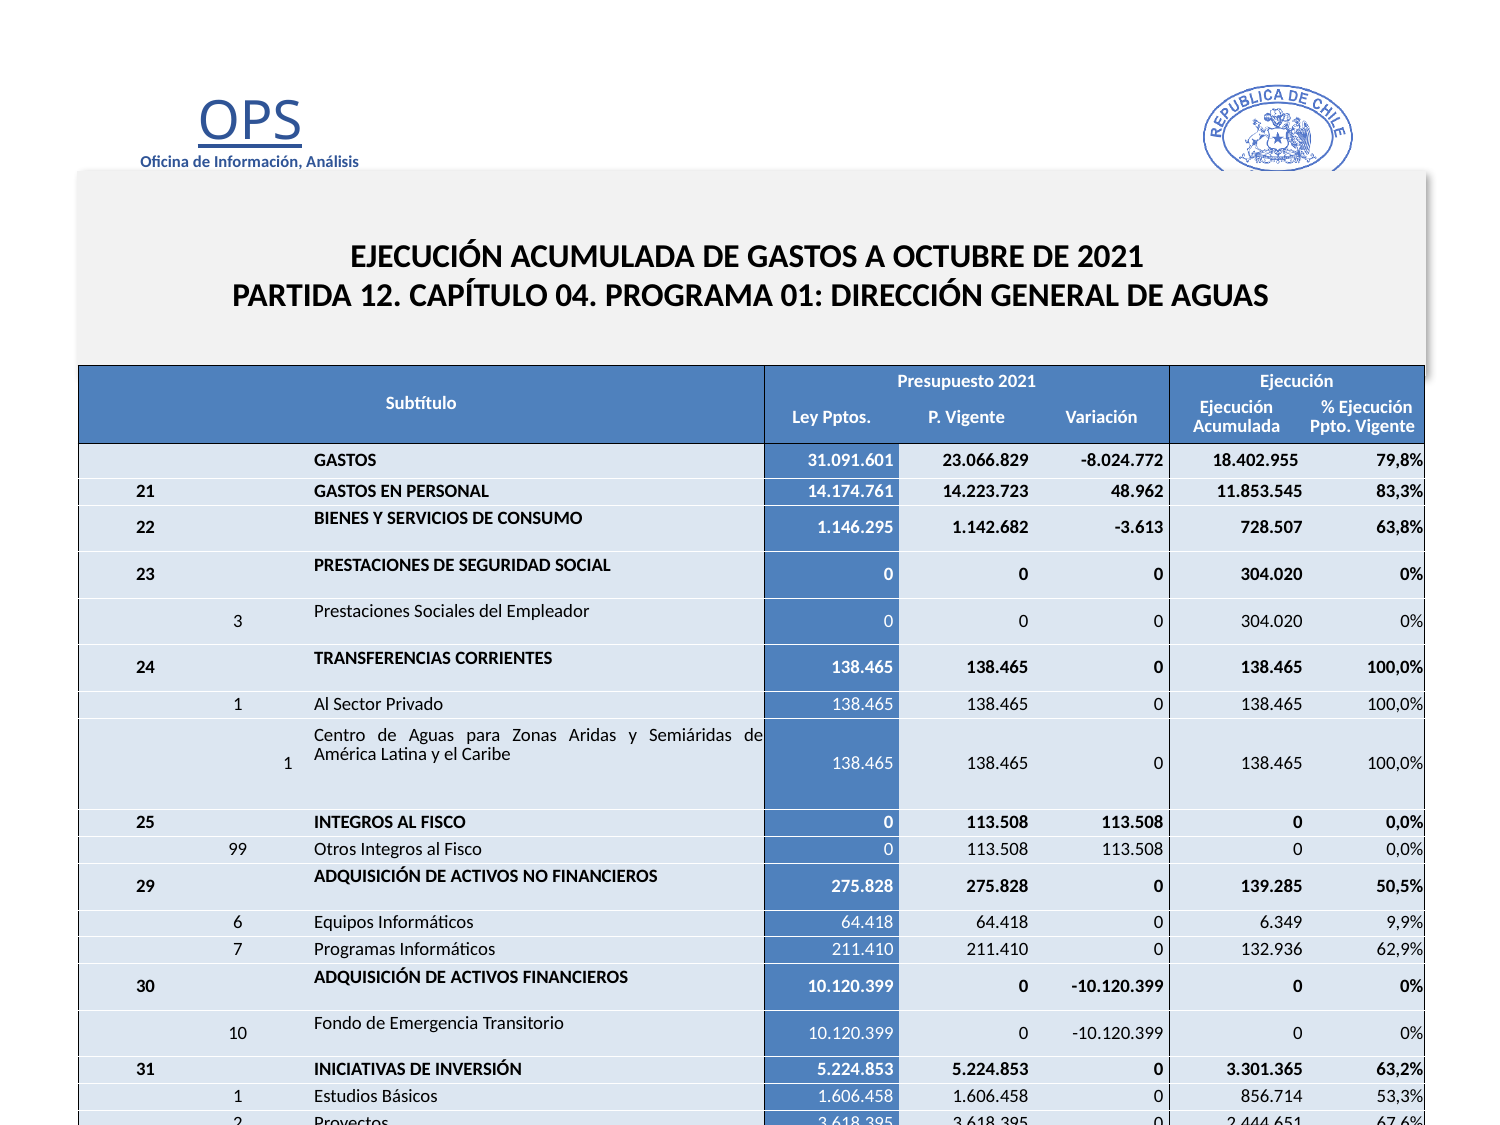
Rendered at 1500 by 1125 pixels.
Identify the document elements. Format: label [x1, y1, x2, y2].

table_cell [79, 1111, 764, 1125]
table_cell [765, 506, 1169, 551]
table_cell [1170, 937, 1424, 963]
table_cell [765, 692, 1169, 718]
table_cell [1170, 1057, 1424, 1083]
table_cell [765, 1111, 1169, 1125]
table_cell [1170, 599, 1424, 644]
table_cell [79, 864, 764, 910]
table_cell [1170, 645, 1424, 691]
table_cell [765, 479, 1169, 505]
table_cell [1170, 479, 1424, 505]
table_cell [79, 719, 764, 809]
table_cell [79, 506, 764, 551]
table_cell [79, 937, 764, 963]
table_cell [765, 937, 1169, 963]
table_cell [1170, 864, 1424, 910]
table_cell [765, 837, 1169, 863]
table_cell [79, 692, 764, 718]
table_cell [79, 444, 764, 478]
table_cell [765, 719, 1169, 809]
table_cell [79, 479, 764, 505]
table_cell [79, 810, 764, 836]
table_cell [765, 444, 1169, 478]
table_cell [765, 864, 1169, 910]
table_cell [765, 1057, 1169, 1083]
table_header [79, 366, 764, 443]
table_cell [1170, 393, 1424, 443]
table_cell [79, 964, 764, 1010]
table_cell [1170, 810, 1424, 836]
table_cell [1170, 1084, 1424, 1110]
table_cell [1170, 837, 1424, 863]
table_cell [1170, 1011, 1424, 1056]
table_cell [79, 1011, 764, 1056]
table_header [765, 366, 1169, 393]
table_cell [1170, 692, 1424, 718]
picture [1187, 78, 1367, 171]
table_cell [765, 1011, 1169, 1056]
table_cell [765, 552, 1169, 598]
table_cell [765, 911, 1169, 936]
table_cell [79, 599, 764, 644]
table_cell [765, 810, 1169, 836]
table_header [1170, 366, 1424, 393]
table_cell [1170, 719, 1424, 809]
table_cell [1170, 552, 1424, 598]
table_cell [79, 837, 764, 863]
table_cell [1170, 911, 1424, 936]
table_cell [765, 393, 1169, 443]
table_cell [1170, 964, 1424, 1010]
table_cell [79, 1084, 764, 1110]
table_cell [79, 1057, 764, 1083]
table_cell [765, 964, 1169, 1010]
table_cell [79, 645, 764, 691]
table_cell [79, 552, 764, 598]
table_cell [1170, 506, 1424, 551]
table_cell [765, 1084, 1169, 1110]
table_cell [1170, 1111, 1424, 1125]
table_cell [765, 645, 1169, 691]
table_cell [79, 911, 764, 936]
table_cell [1170, 444, 1424, 478]
title [78, 171, 1425, 365]
table_cell [765, 599, 1169, 644]
